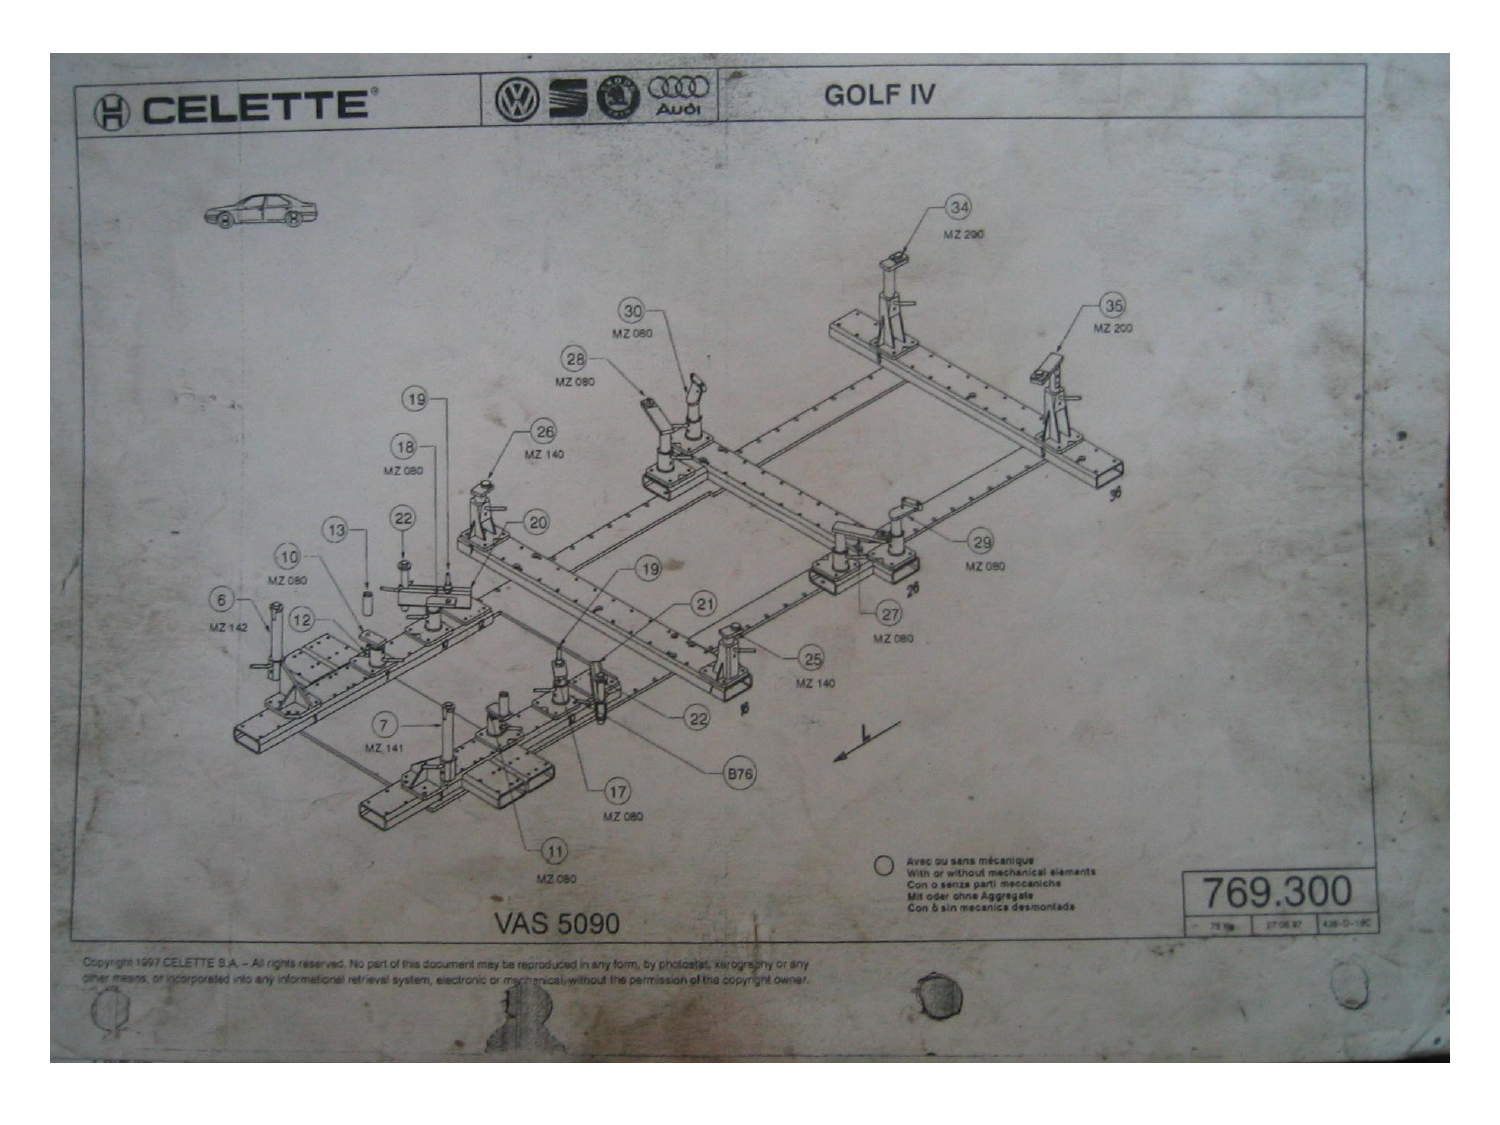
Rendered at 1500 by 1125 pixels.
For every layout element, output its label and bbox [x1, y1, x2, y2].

picture [49, 52, 1451, 1063]
